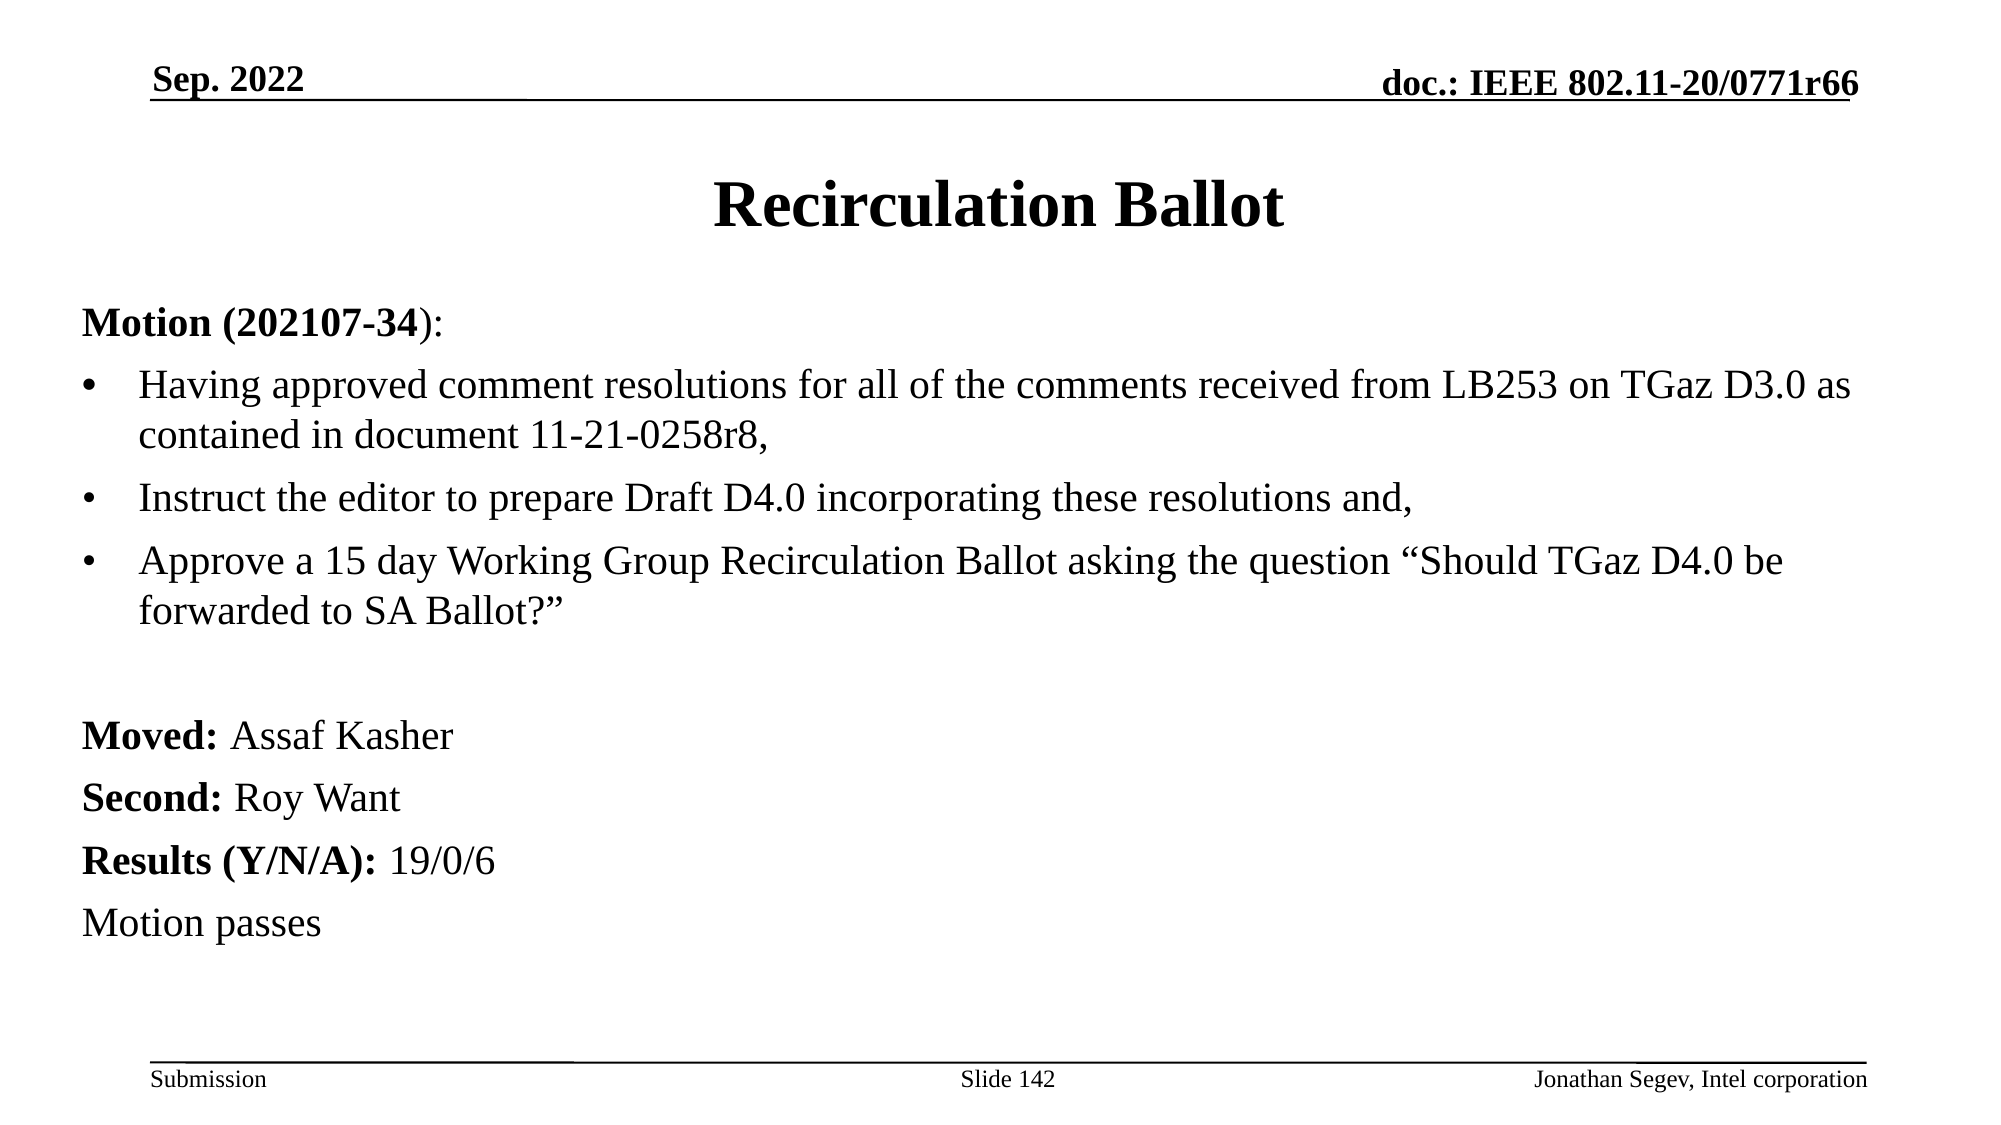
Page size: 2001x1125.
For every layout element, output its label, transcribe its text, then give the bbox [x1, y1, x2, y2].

list Motion (202107-34): • Having approved comment resolutions for all of the comments received from LB253 on TGaz D3.0 as contained in document 11-21-0258r8, • Instruct the editor to prepare Draft D4.0 incorporating these resolutions and, • Approve a 15 day Working Group Recirculation Ballot asking the question “Should TGaz D4.0 be forwarded to SA Ballot?” Moved: Assaf Kasher Second: Roy Want Results (Y/N/A): 19/0/6 Motion passes [66, 286, 1934, 1000]
title Recirculation Ballot [149, 112, 1850, 286]
footer Jonathan Segev, Intel corporation [1171, 1061, 1869, 1093]
slide_number Slide 142 [950, 1061, 1067, 1123]
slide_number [152, 54, 563, 100]
